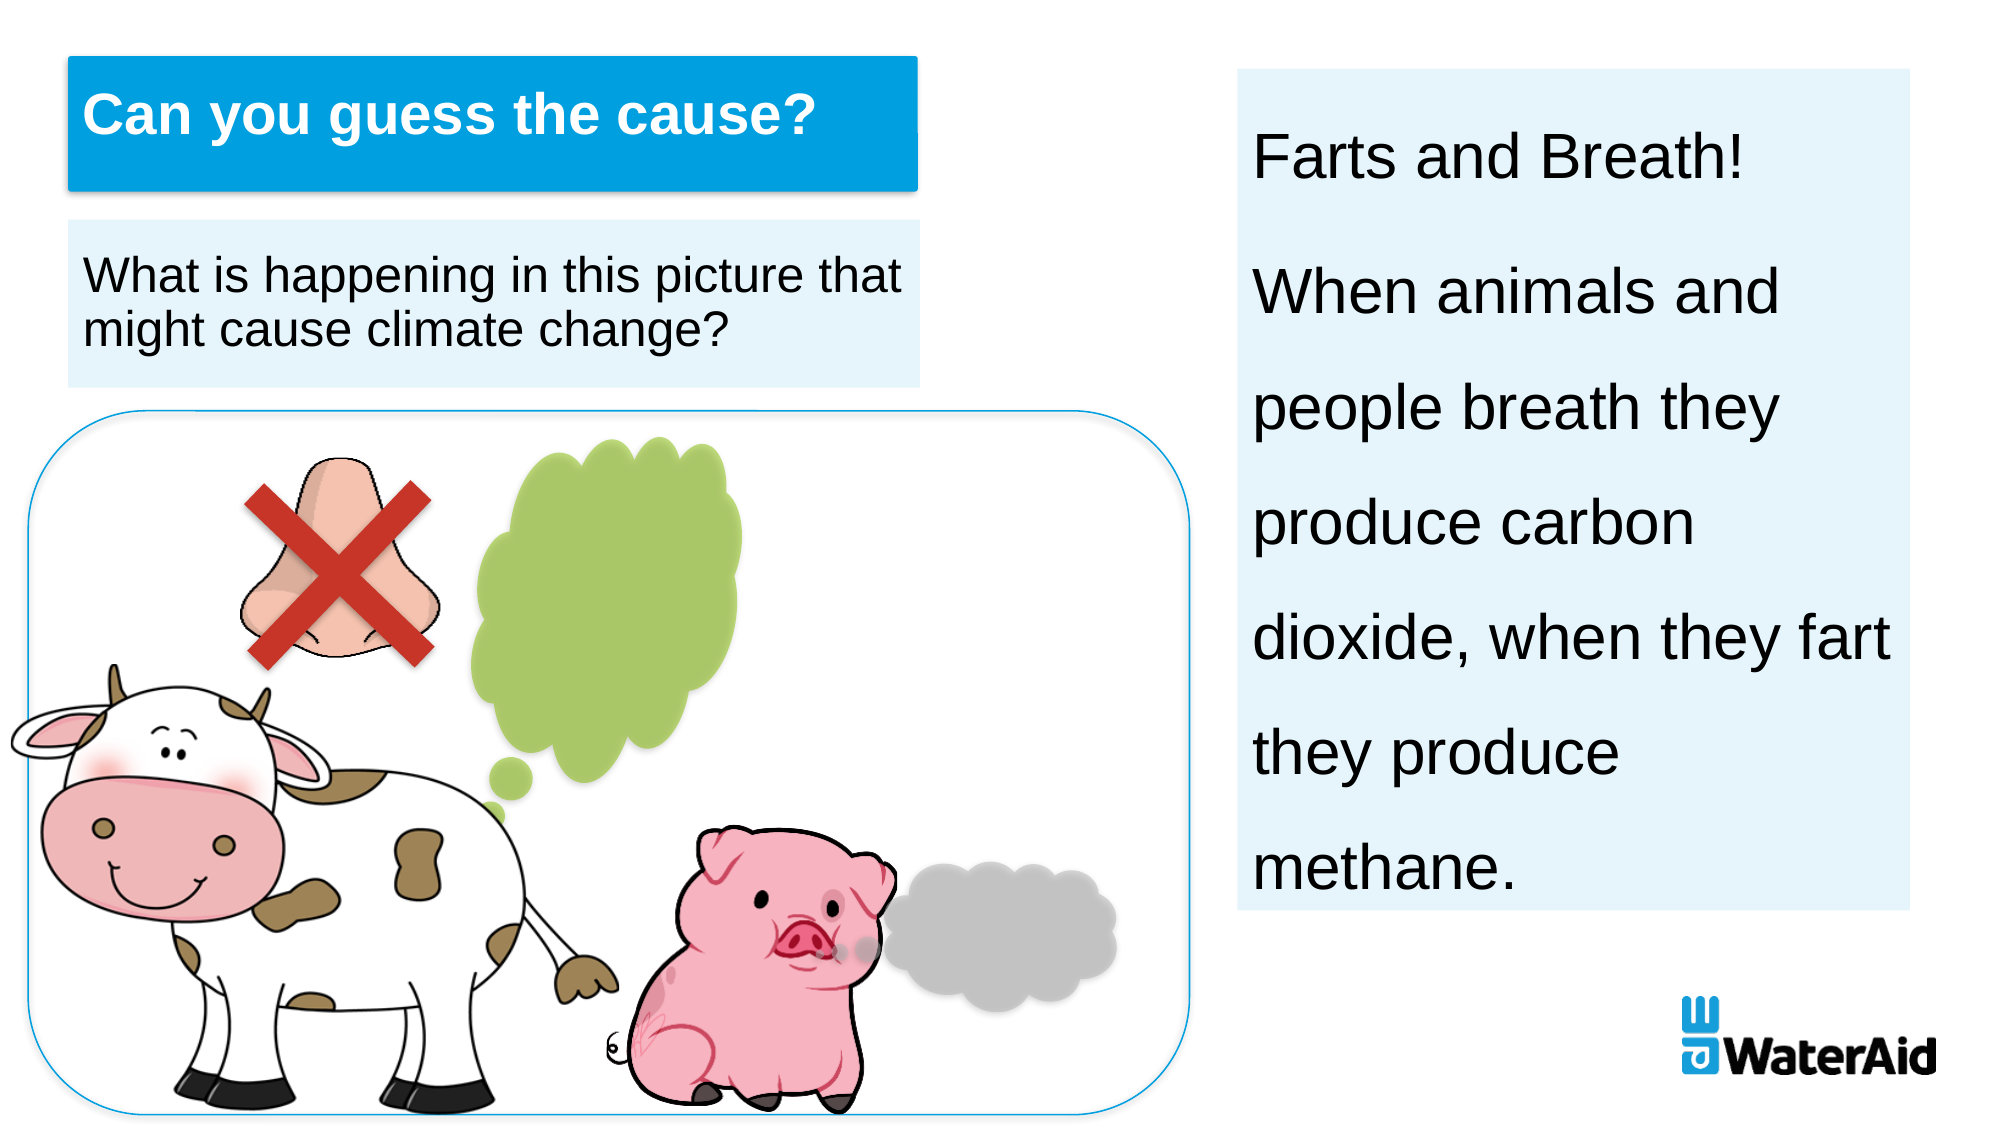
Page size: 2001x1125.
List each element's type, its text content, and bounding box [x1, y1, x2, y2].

text_box What is happening in this picture that might cause climate change? [68, 219, 920, 388]
text_box [470, 436, 743, 750]
text_box Farts and Breath! When animals and people breath they produce carbon dioxide, when they fart they produce methane. [1237, 68, 1910, 911]
picture [1682, 996, 1936, 1075]
text_box [902, 860, 1118, 1014]
picture [10, 663, 898, 1115]
text_box [27, 409, 1191, 1116]
title Can you guess the cause? [68, 68, 862, 156]
picture [239, 457, 441, 658]
